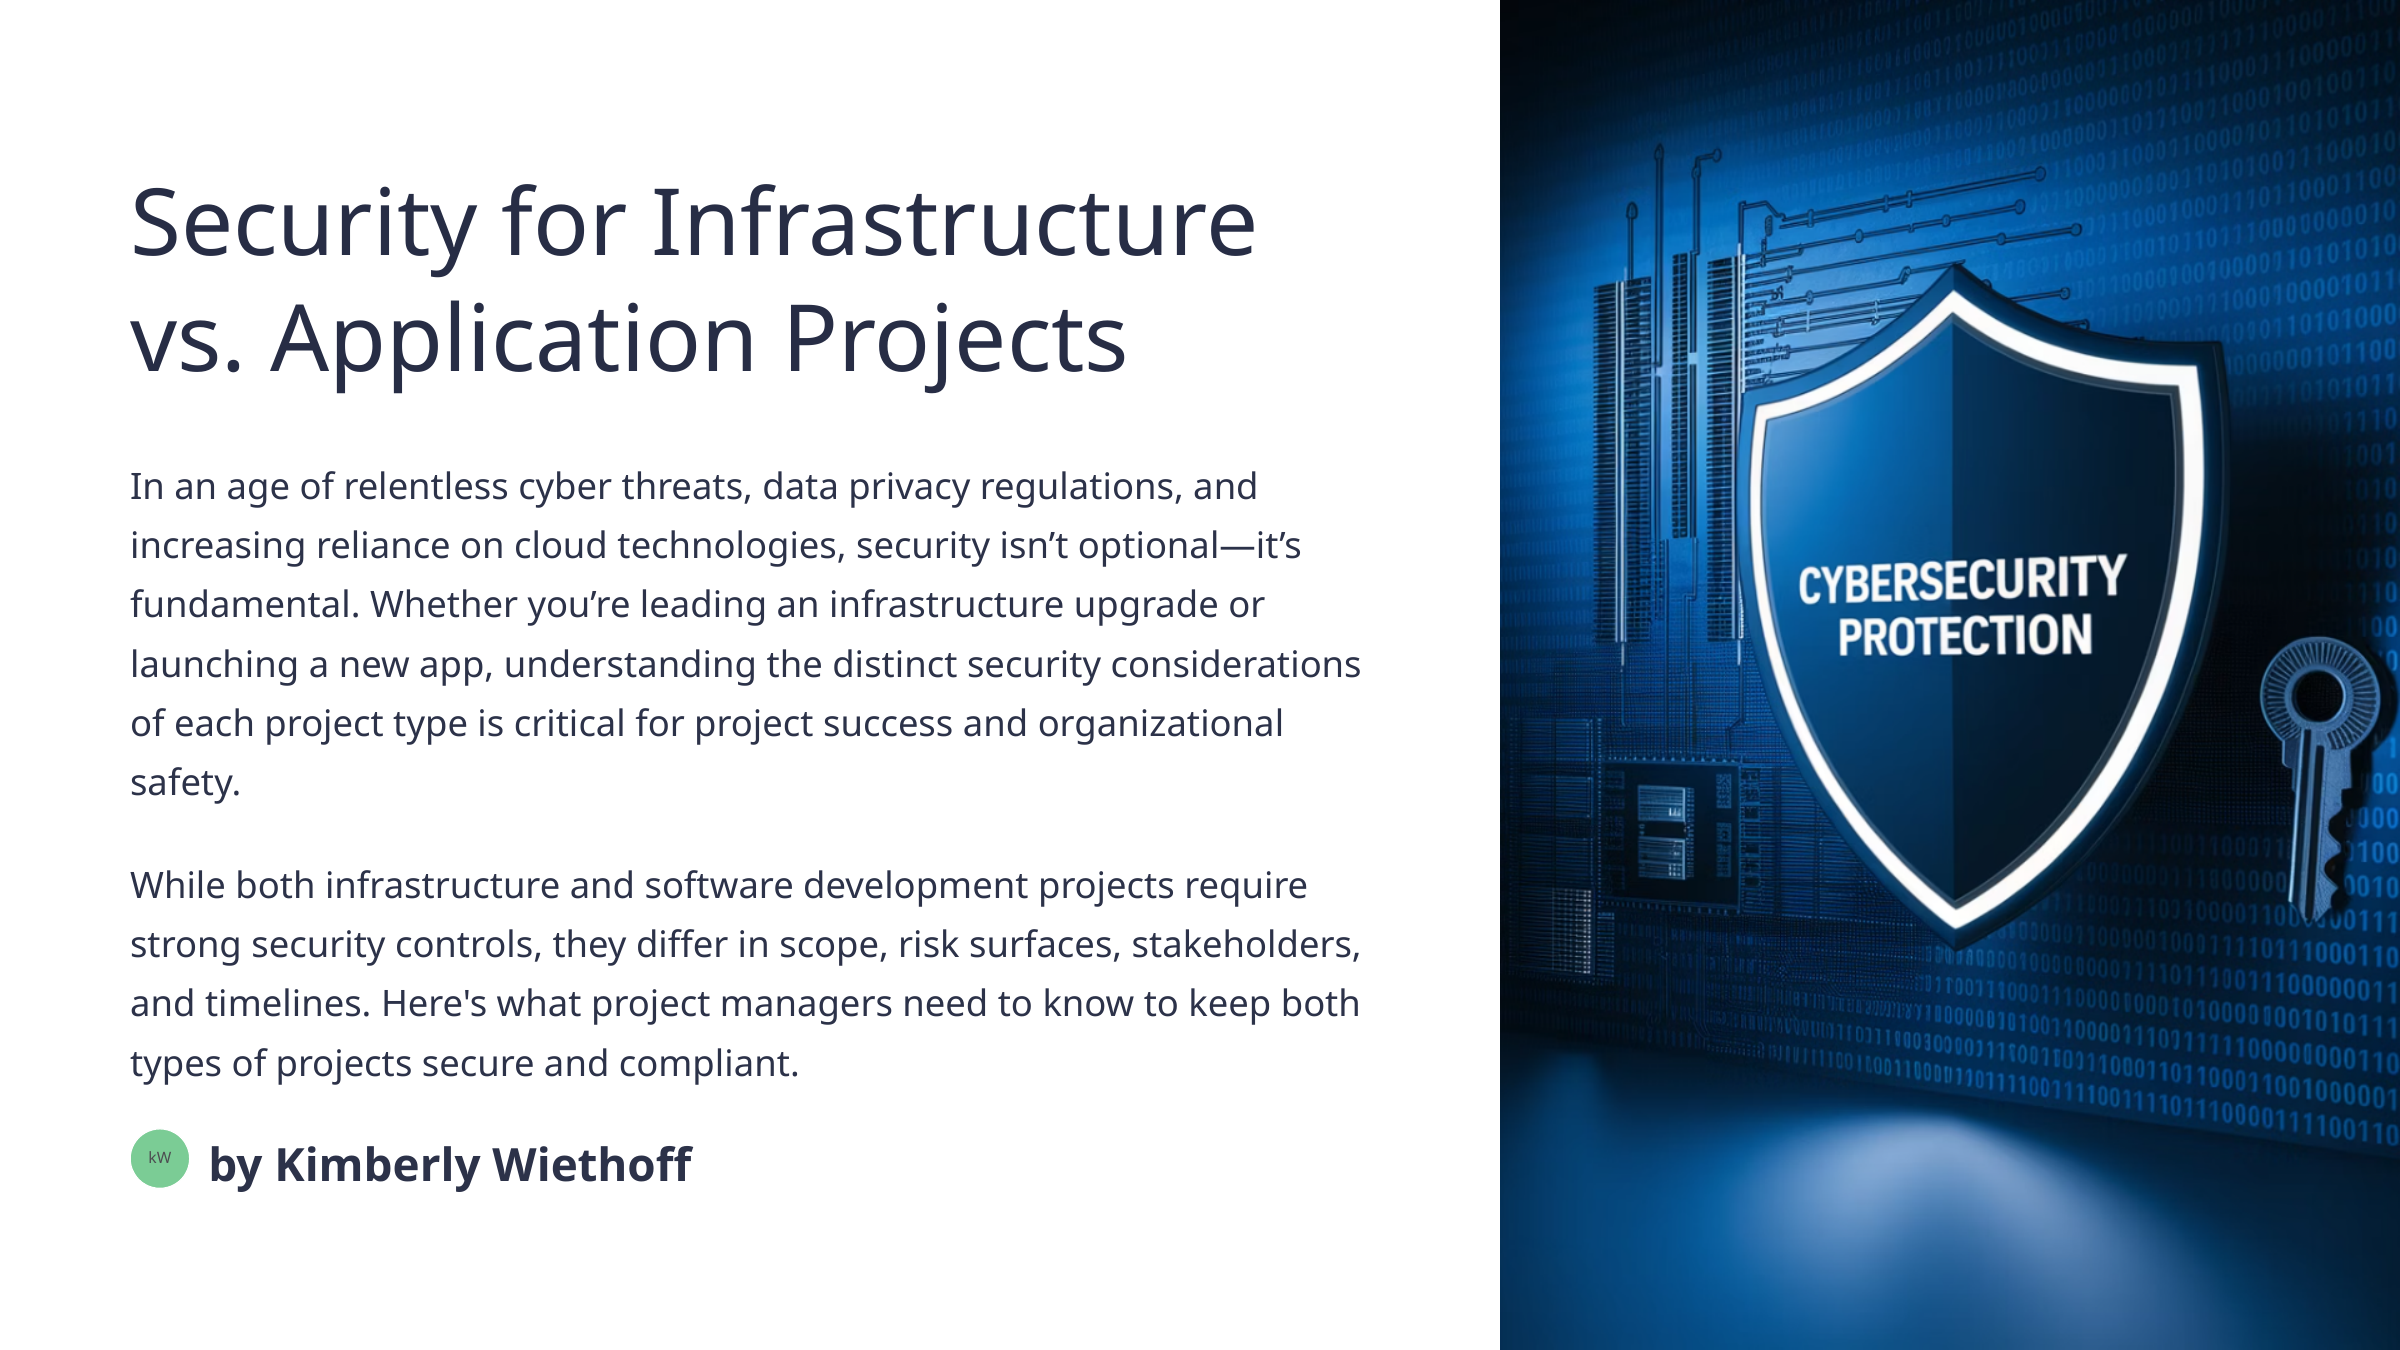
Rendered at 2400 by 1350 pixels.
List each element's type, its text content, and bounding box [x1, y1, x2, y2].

text_box Security for Infrastructure vs. Application Projects [130, 158, 1370, 392]
picture [1499, 0, 2400, 1350]
text_box In an age of relentless cyber threats, data privacy regulations, and increasing reliance on cloud technologies, security isn’t optional—it’s fundamental. Whether you’re leading an infrastructure upgrade or launching a new app, understanding the distinct security considerations of each project type is critical for project success and organizational safety. [130, 447, 1370, 805]
text_box kW [146, 1150, 174, 1167]
text_box by Kimberly Wiethoff [208, 1126, 709, 1192]
text_box While both infrastructure and software development projects require strong security controls, they differ in scope, risk surfaces, stakeholders, and timelines. Here's what project managers need to know to keep both types of projects secure and compliant. [130, 846, 1370, 1085]
text_box [130, 1128, 190, 1189]
